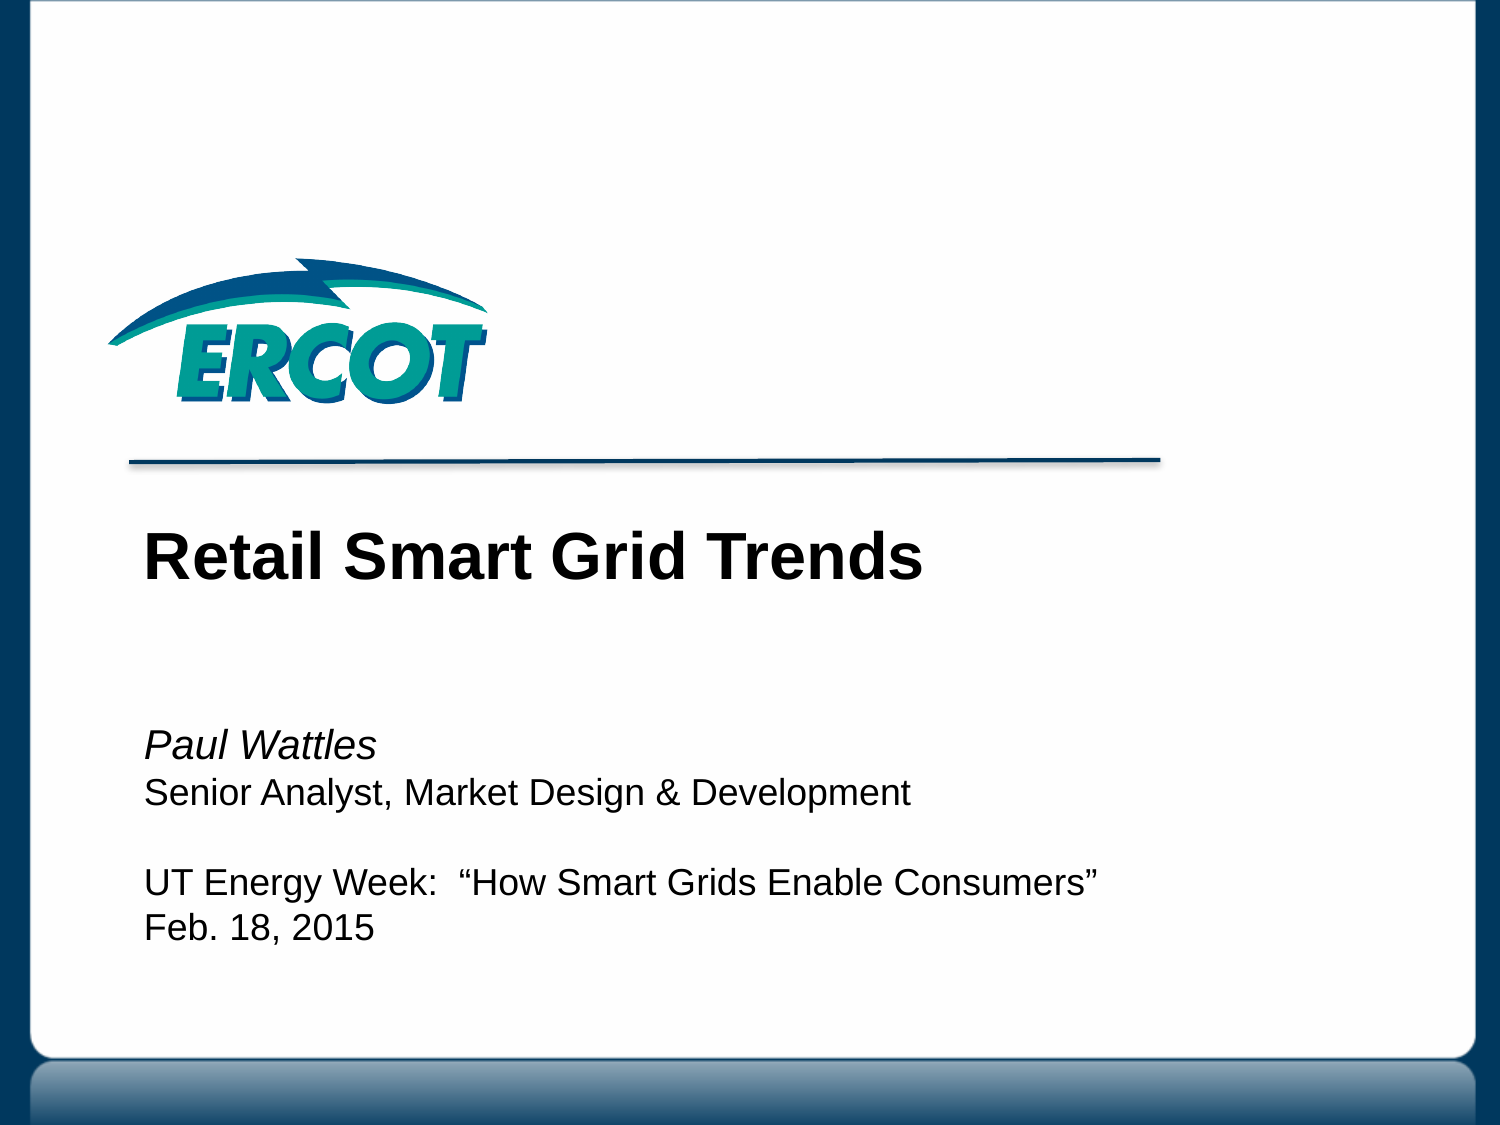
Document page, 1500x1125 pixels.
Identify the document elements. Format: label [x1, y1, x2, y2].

picture [0, 0, 1500, 1125]
text_box [98, 245, 1367, 961]
